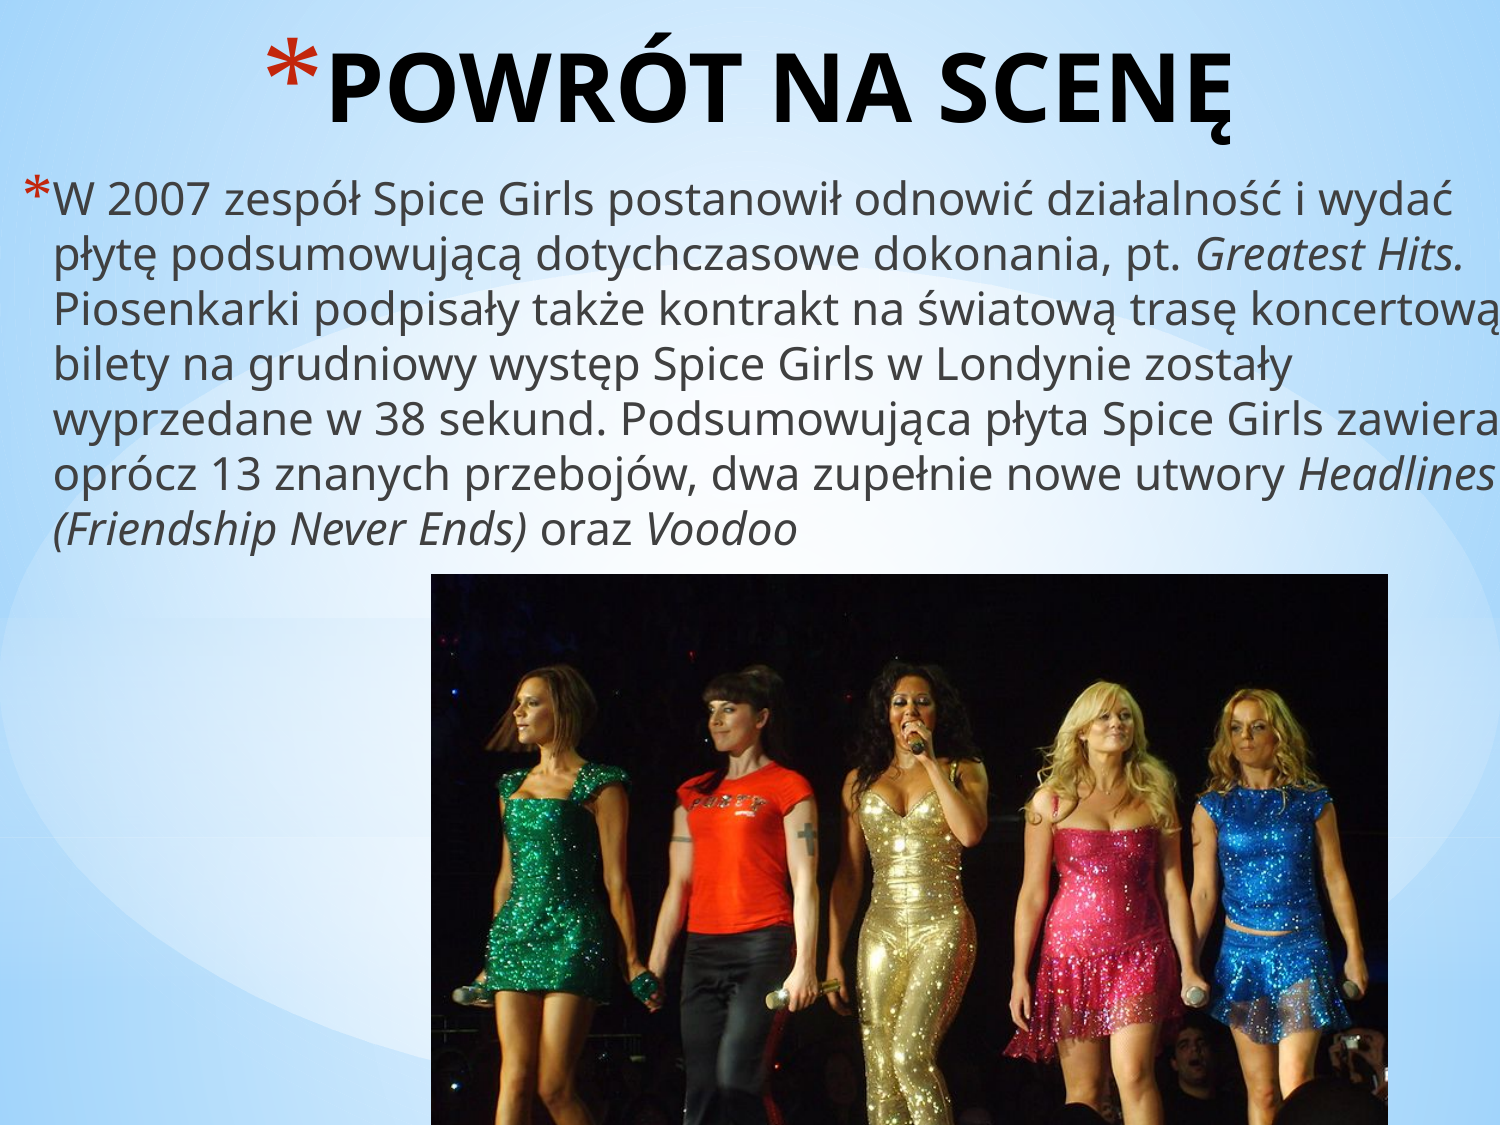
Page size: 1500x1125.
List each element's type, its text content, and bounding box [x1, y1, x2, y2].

picture [430, 573, 1389, 1125]
list W 2007 zespół Spice Girls postanowił odnowić działalność i wydać płytę podsumowującą dotychczasowe dokonania, pt. Greatest Hits. Piosenkarki podpisały także kontrakt na światową trasę koncertową, bilety na grudniowy występ Spice Girls w Londynie zostały wyprzedane w 38 sekund. Podsumowująca płyta Spice Girls zawiera oprócz 13 znanych przebojów, dwa zupełnie nowe utwory Headlines (Friendship Never Ends) oraz Voodoo [0, 162, 1500, 942]
title POWRÓT NA SCENĘ [183, 19, 1252, 162]
